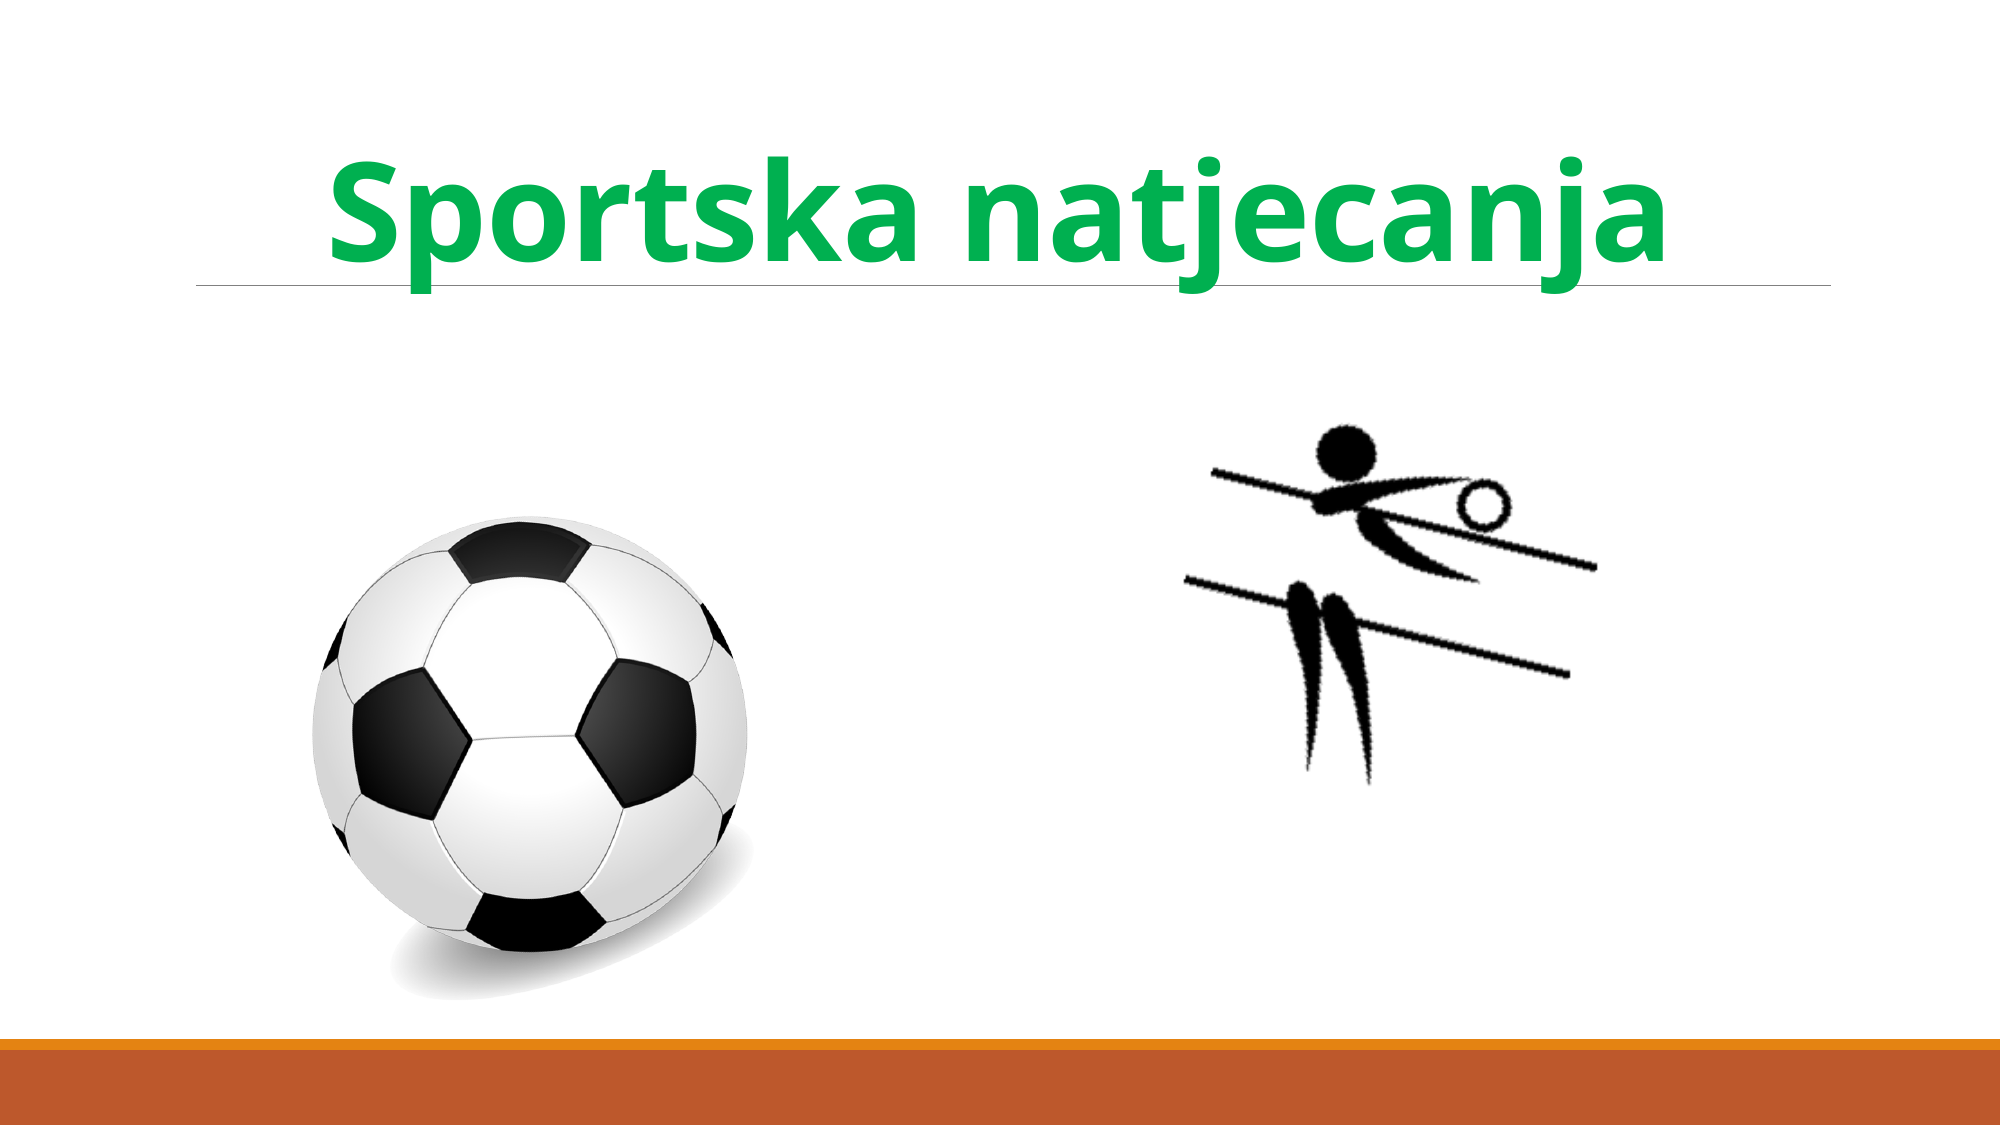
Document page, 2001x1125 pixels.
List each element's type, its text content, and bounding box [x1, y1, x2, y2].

title Sportska natjecanja [175, 59, 1826, 298]
picture [252, 456, 817, 1039]
picture [1141, 373, 1621, 851]
